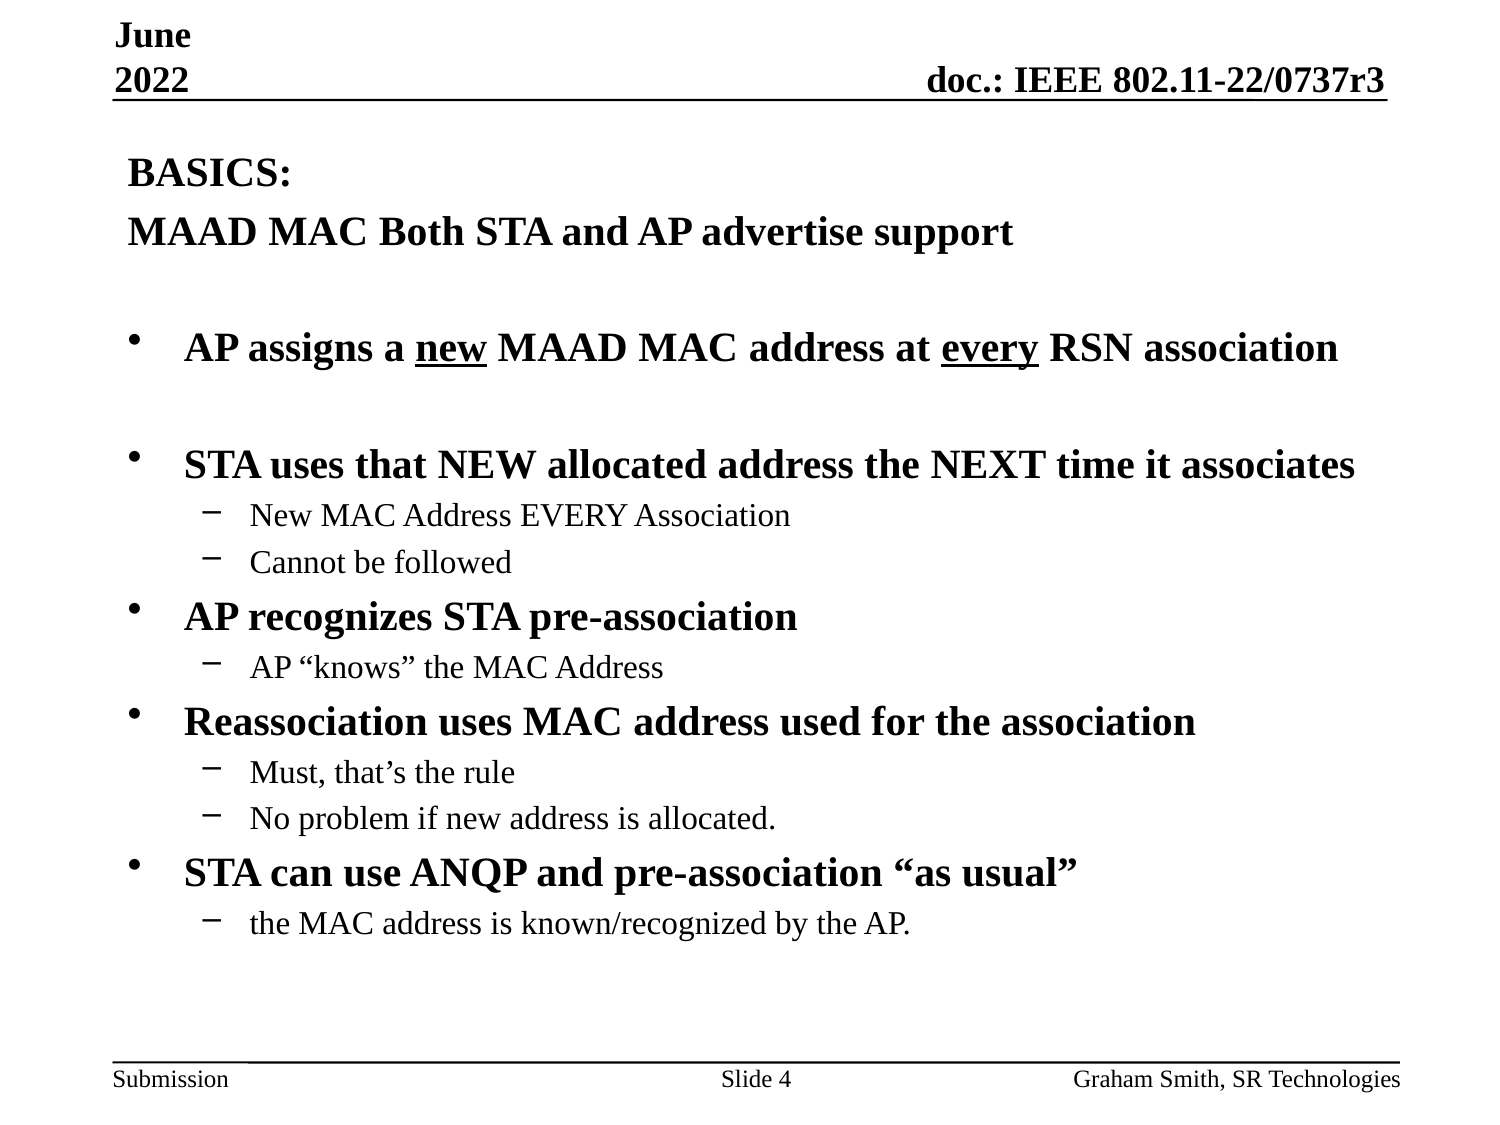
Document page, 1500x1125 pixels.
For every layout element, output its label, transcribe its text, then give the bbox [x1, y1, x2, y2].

list BASICS: MAAD MAC Both STA and AP advertise support AP assigns a new MAAD MAC address at every RSN association STA uses that NEW allocated address the NEXT time it associates New MAC Address EVERY Association Cannot be followed AP recognizes STA pre-association AP “knows” the MAC Address Reassociation uses MAC address used for the association Must, that’s the rule No problem if new address is allocated. STA can use ANQP and pre-association “as usual” the MAC address is known/recognized by the AP. [112, 137, 1388, 1000]
footer Graham Smith, SR Technologies [1069, 1061, 1402, 1093]
slide_number Slide 4 [712, 1061, 800, 1093]
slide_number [114, 54, 265, 101]
